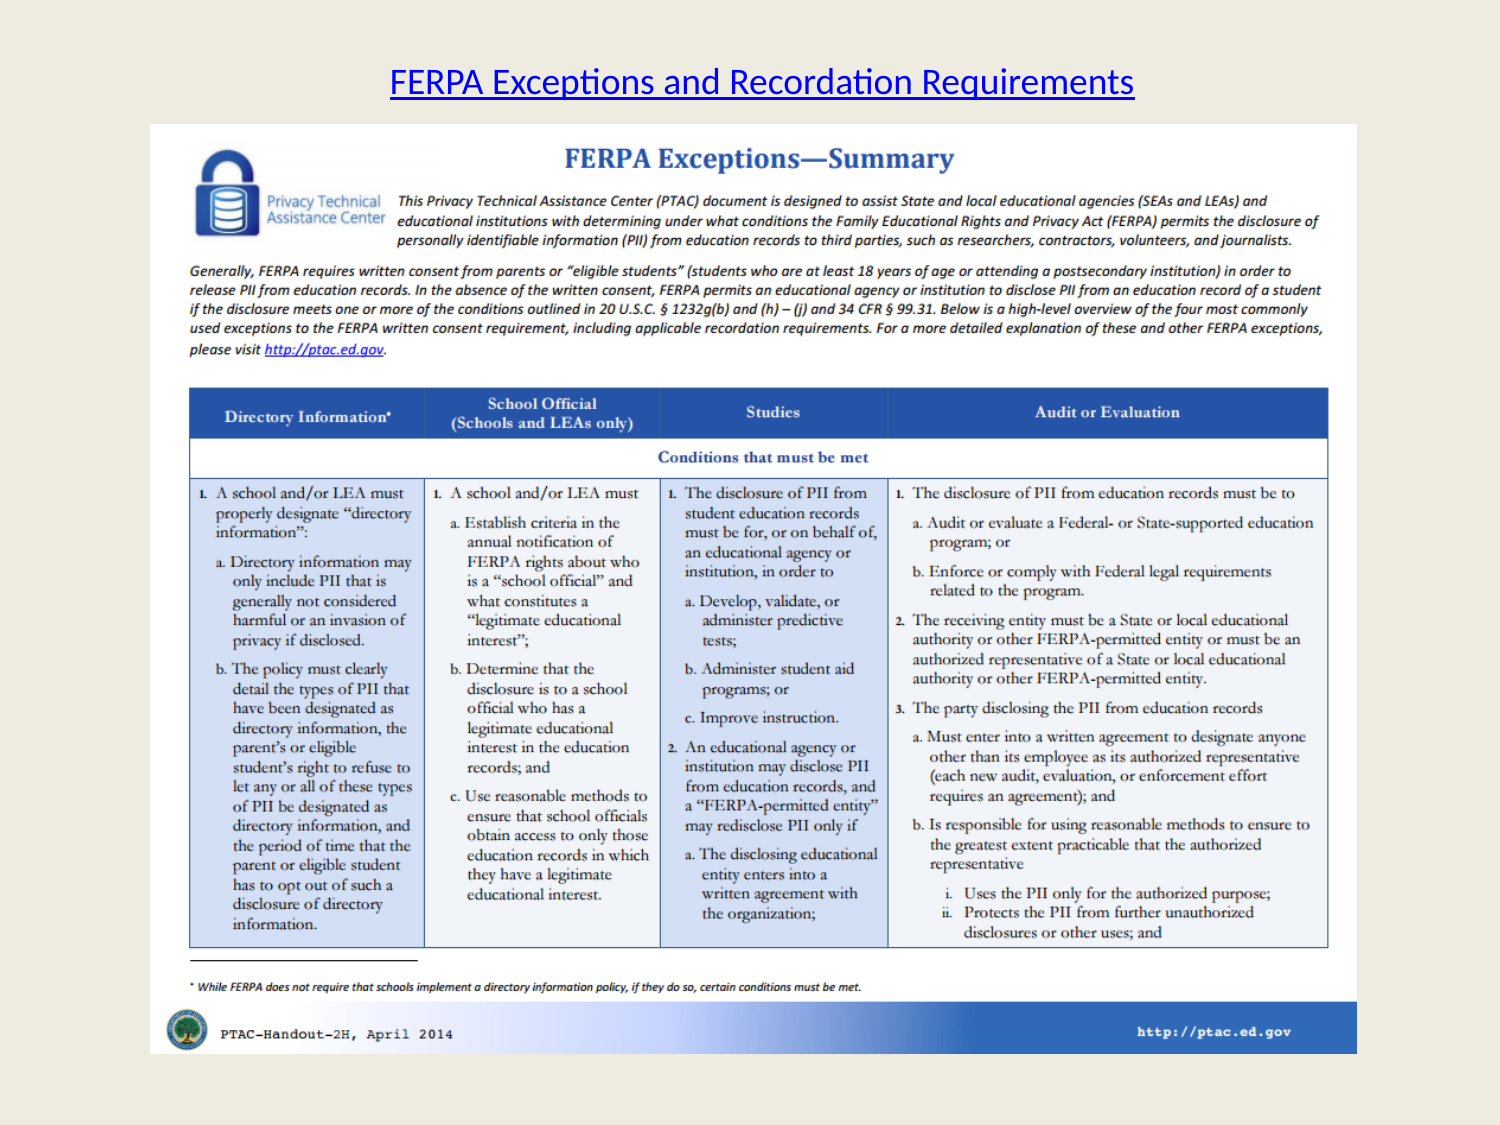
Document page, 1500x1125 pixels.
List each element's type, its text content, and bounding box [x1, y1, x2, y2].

picture [149, 124, 1357, 1054]
text_box FERPA Exceptions and Recordation Requirements [199, 49, 1325, 110]
